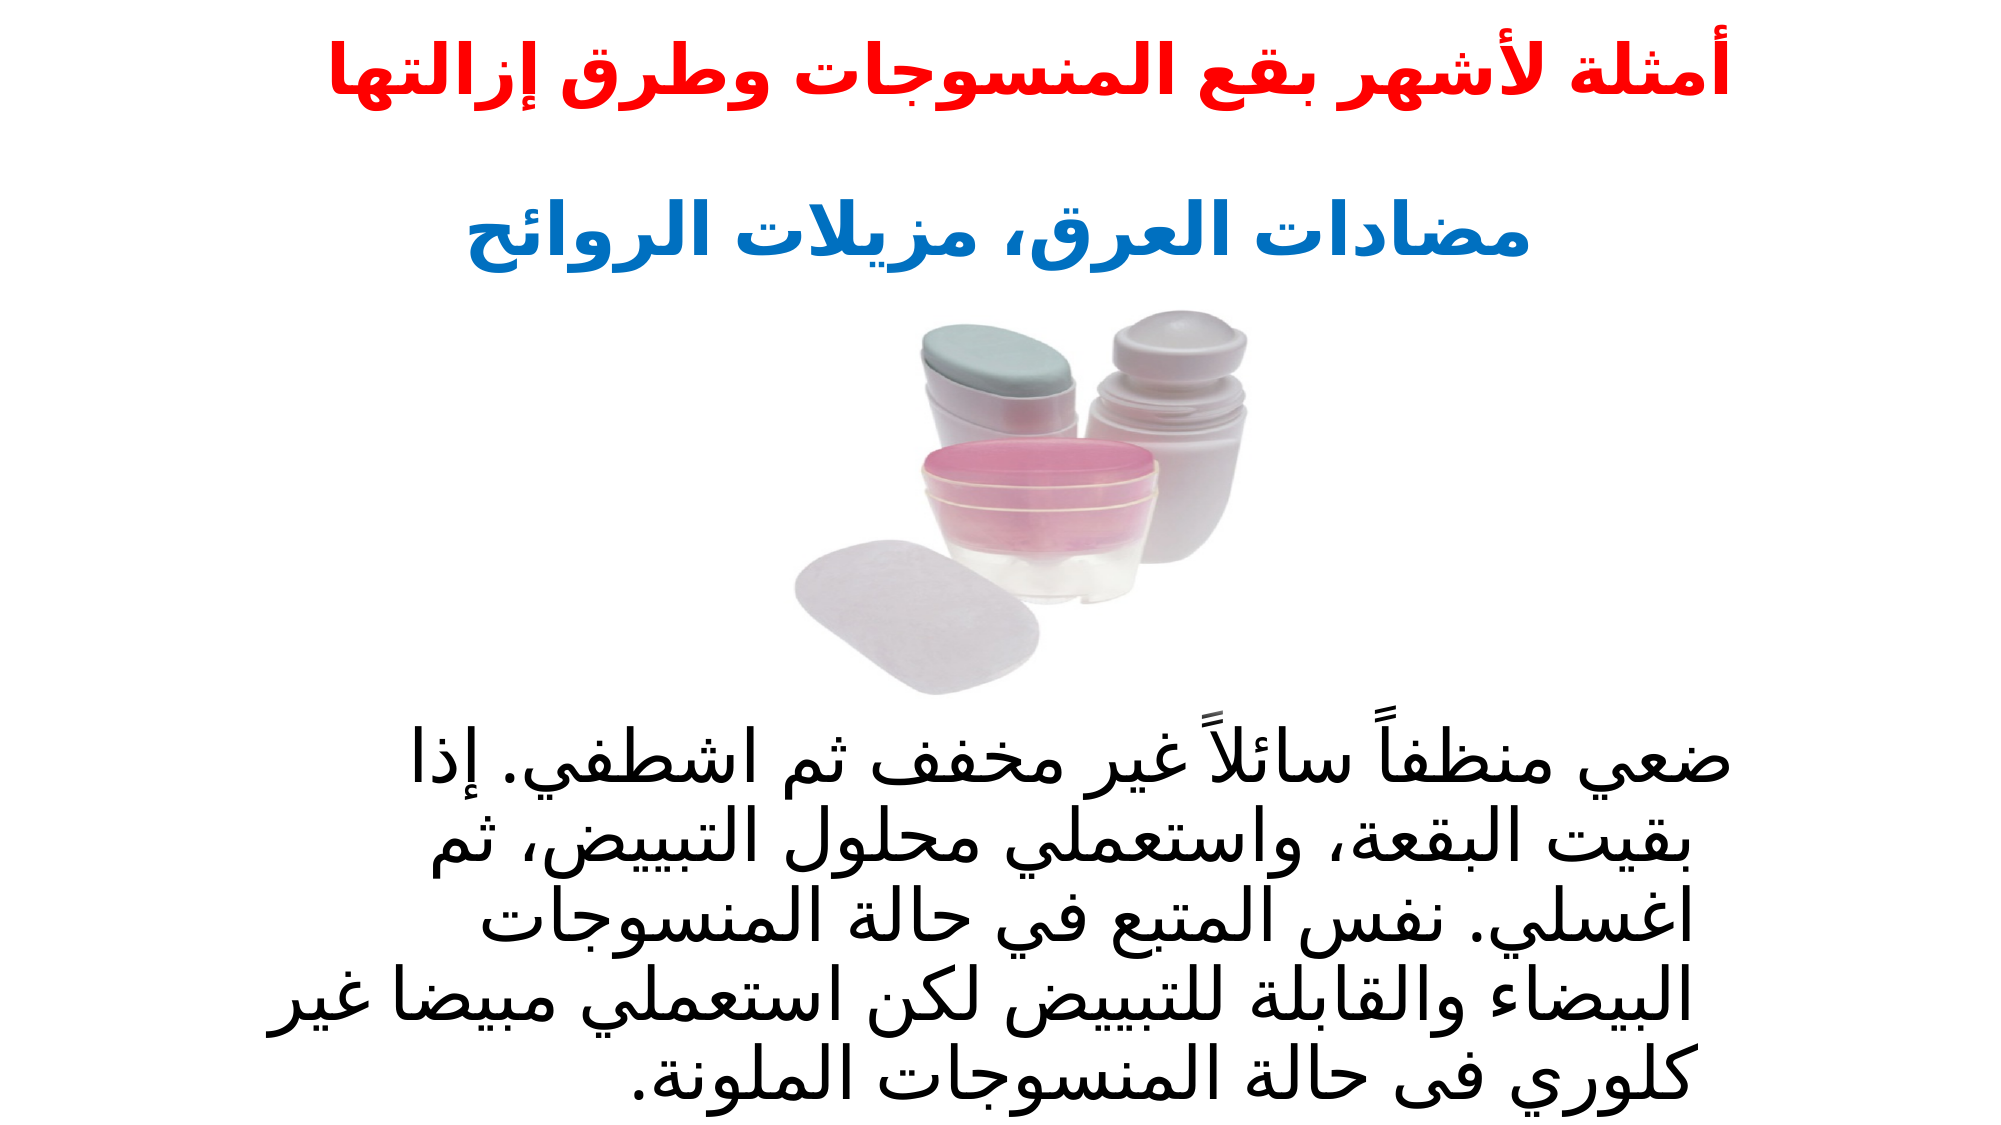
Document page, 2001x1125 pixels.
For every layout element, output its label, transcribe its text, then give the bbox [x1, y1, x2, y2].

title أمثلة لأشهر بقع المنسوجات وطرق إزالتها [249, 0, 1750, 149]
picture [728, 267, 1331, 728]
list مضادات العرق، مزيلات الروائح ضعي منظفاً سائلاً غير مخفف ثم اشطفي. إذا بقيت البقعة، واستعملي محلول التبييض، ثم اغسلي. نفس المتبع في حالة المنسوجات البيضاء والقابلة للتبييض لكن استعملي مبيضا غير كلوري فى حالة المنسوجات الملونة. [249, 184, 1750, 1125]
